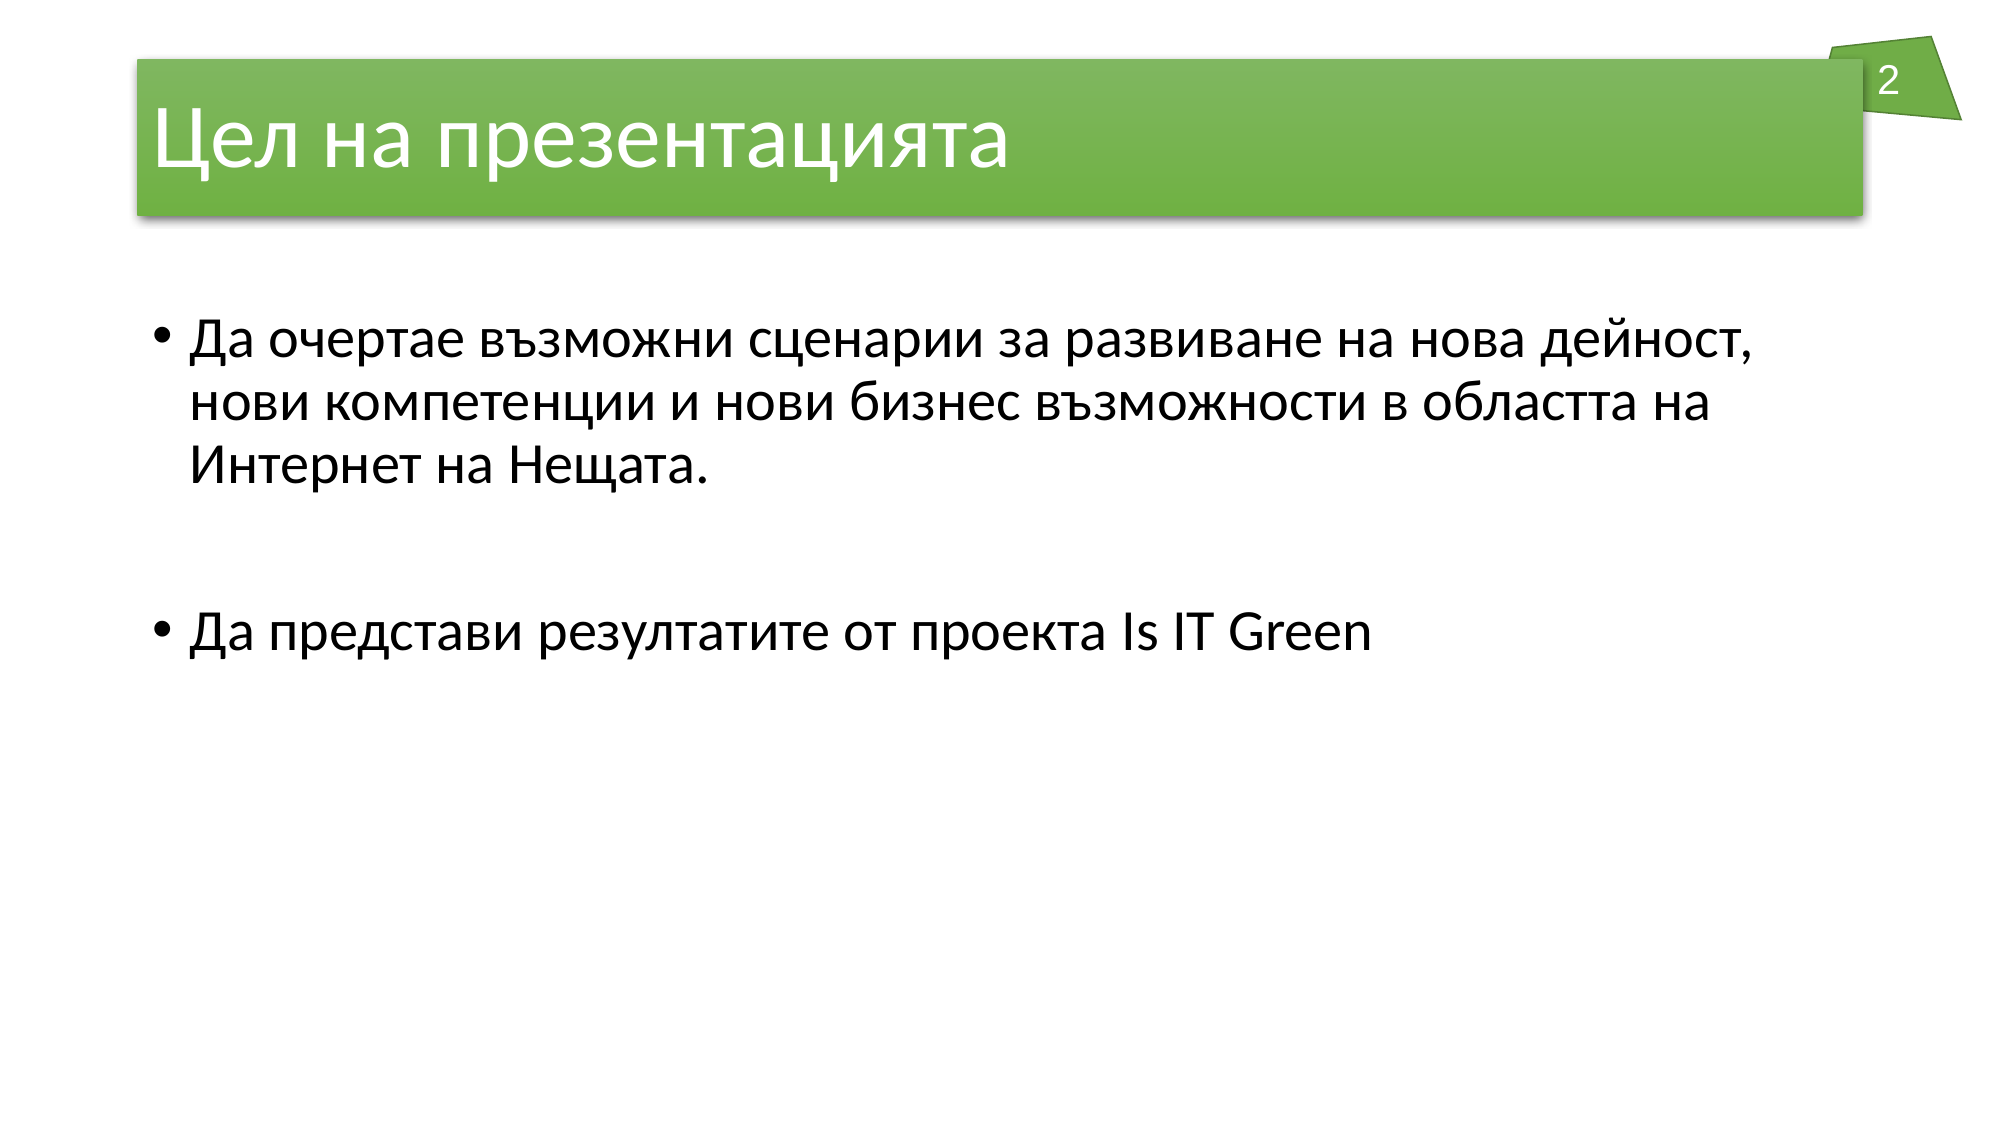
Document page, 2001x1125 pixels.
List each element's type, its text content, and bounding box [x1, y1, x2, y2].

list Да очертае възможни сценарии за развиване на нова дейност, нови компетенции и нови бизнес възможности в областта на Интернет на Нещата. Да представи резултатите от проекта Is IT Green [137, 299, 1863, 1014]
title Цел на презентацията [137, 59, 1863, 217]
